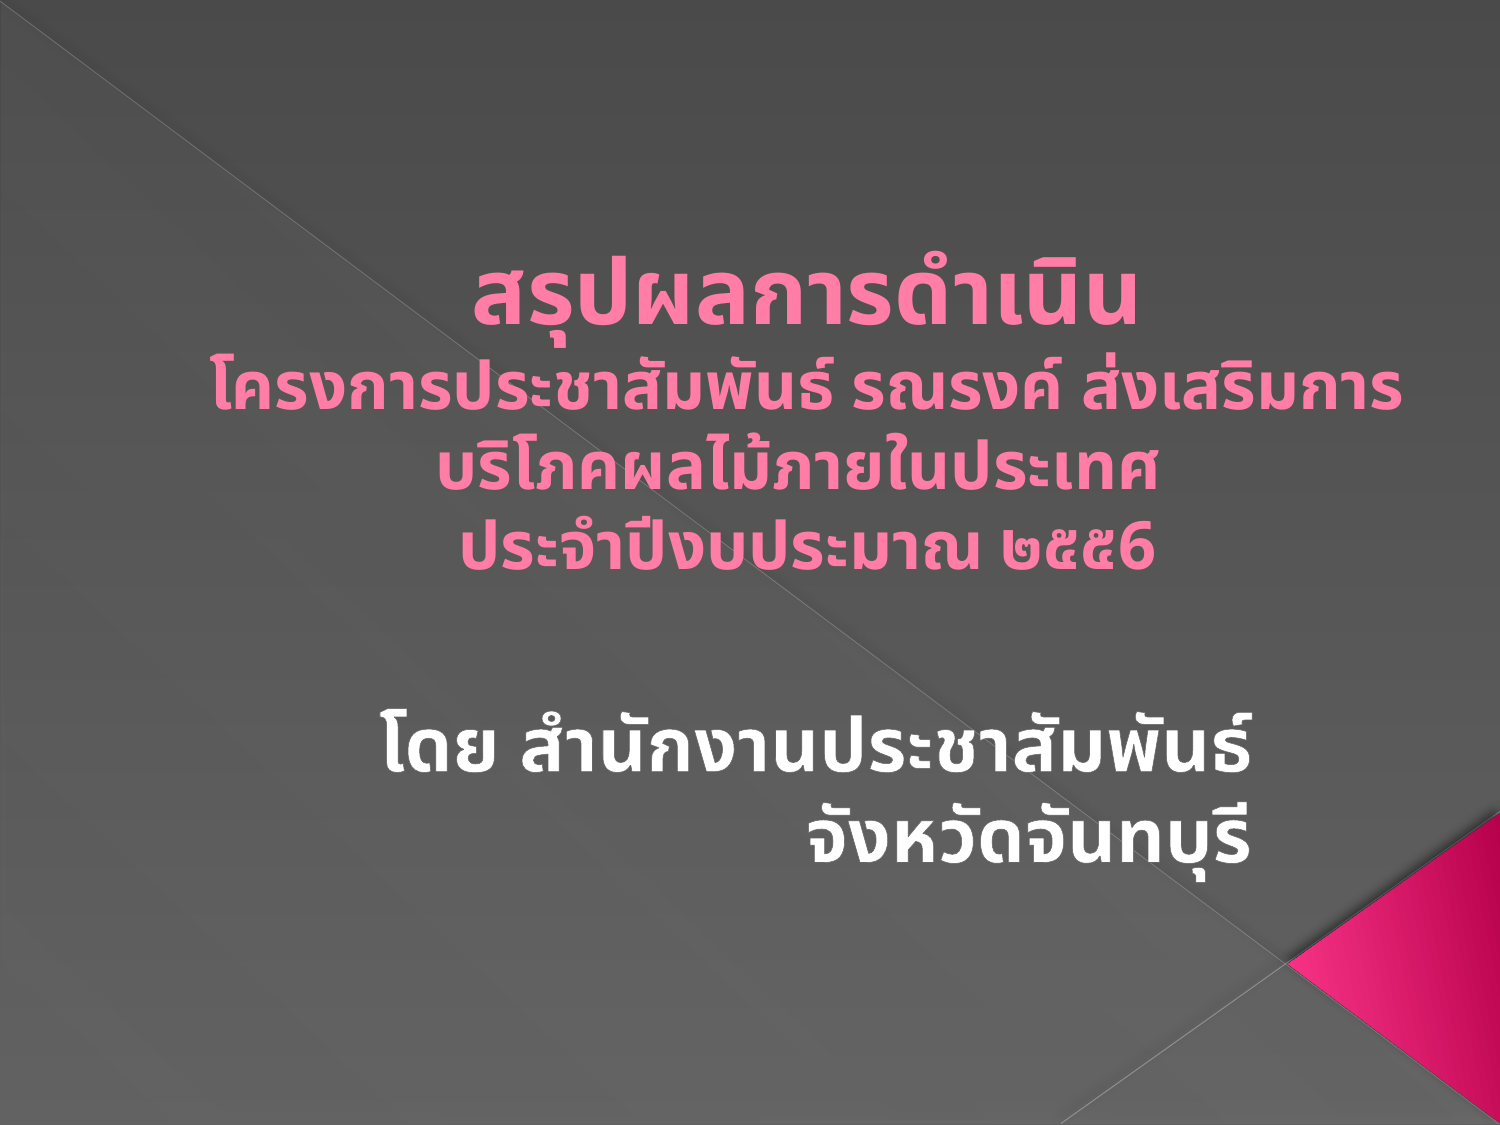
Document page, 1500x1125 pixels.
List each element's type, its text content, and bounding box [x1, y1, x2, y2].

subtitle โดย สำนักงานประชาสัมพันธ์จังหวัดจันทบุรี [222, 597, 1273, 886]
title สรุปผลการดำเนิน โครงการประชาสัมพันธ์ รณรงค์ ส่งเสริมการบริโภคผลไม้ภายในประเทศ ประจำปีงบประมาณ ๒๕๕6 [105, 82, 1430, 591]
